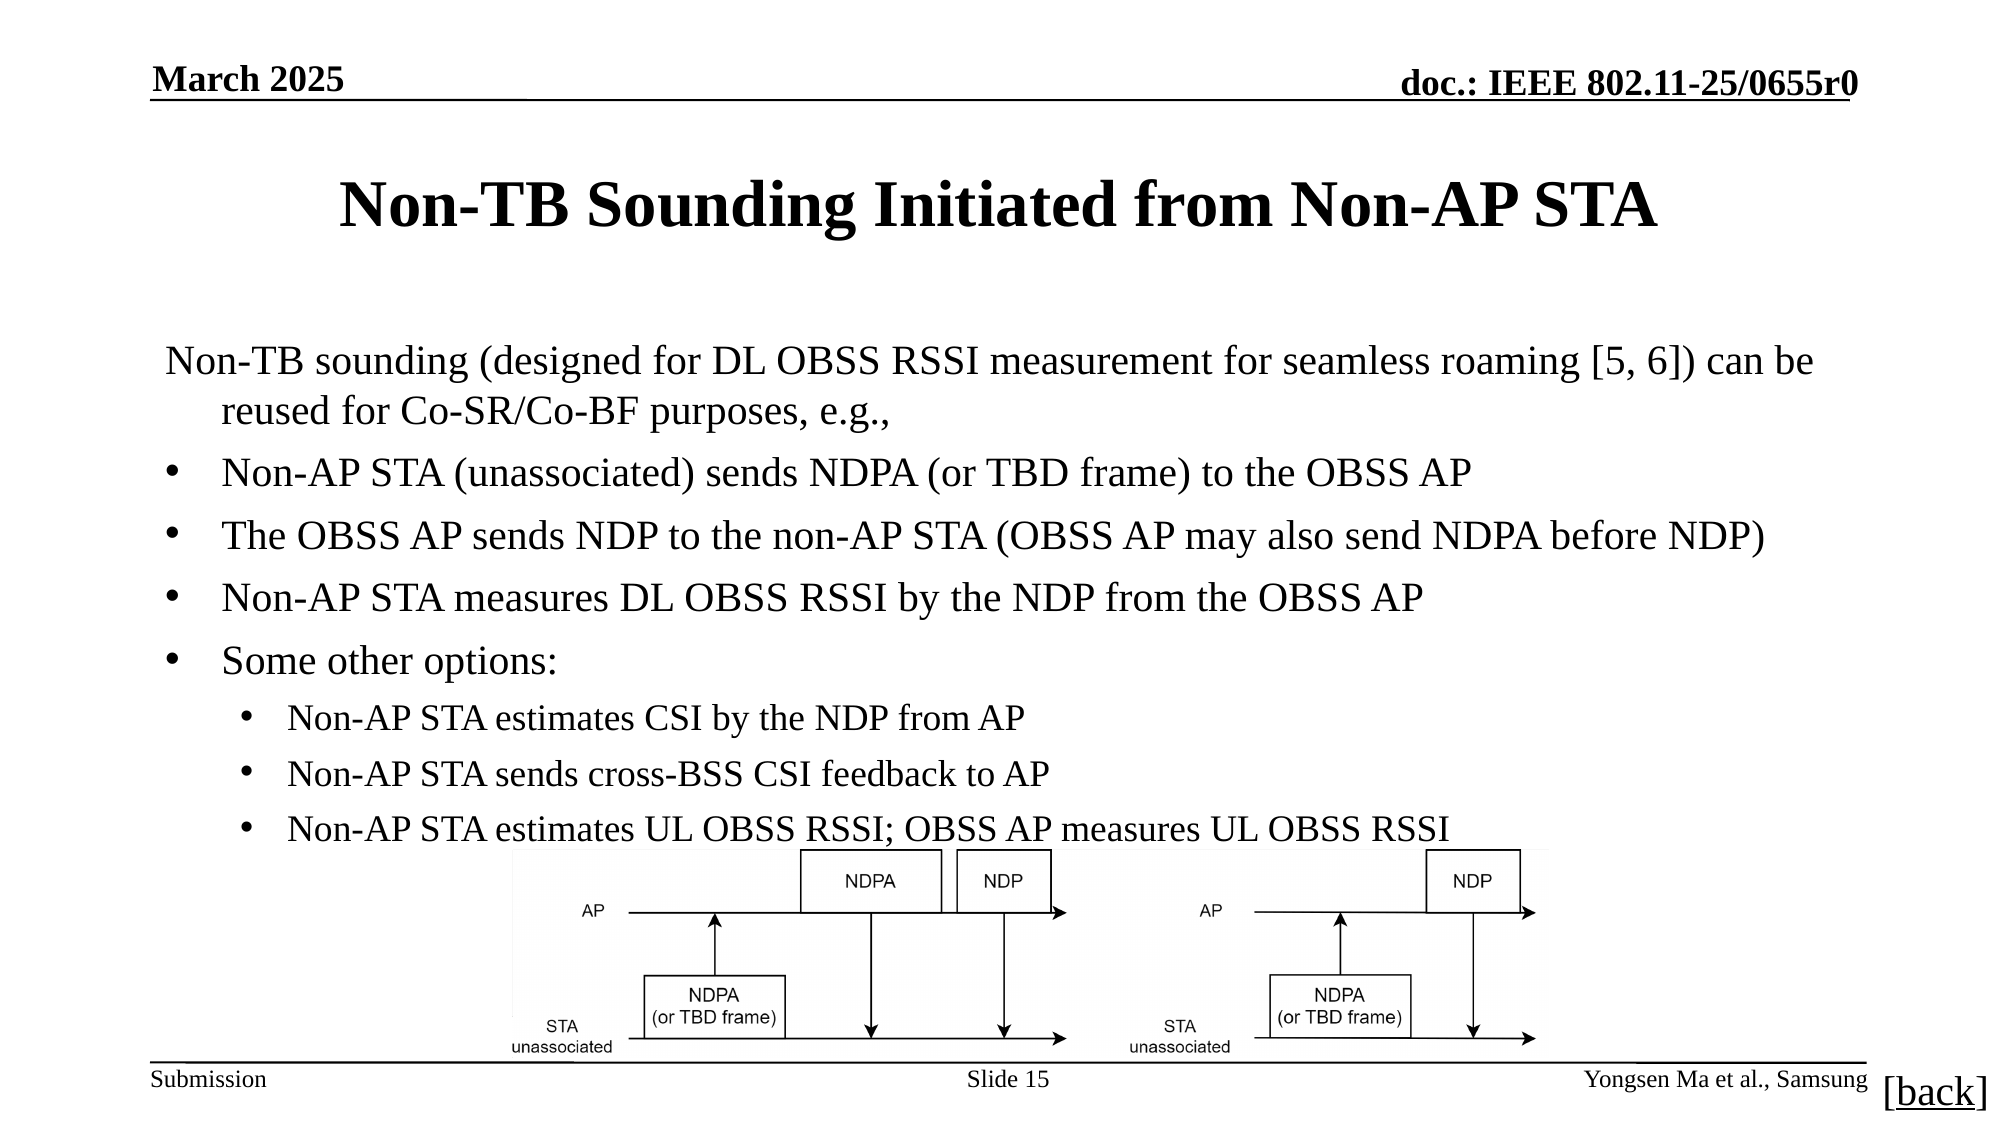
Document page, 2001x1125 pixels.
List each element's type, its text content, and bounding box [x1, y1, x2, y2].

title Non-TB Sounding Initiated from Non-AP STA [149, 112, 1850, 288]
picture [512, 849, 1549, 1059]
list Non-TB sounding (designed for DL OBSS RSSI measurement for seamless roaming [5, 6]) can be reused for Co-SR/Co-BF purposes, e.g., Non-AP STA (unassociated) sends NDPA (or TBD frame) to the OBSS AP The OBSS AP sends NDP to the non-AP STA (OBSS AP may also send NDPA before NDP) Non-AP STA measures DL OBSS RSSI by the NDP from the OBSS AP Some other options: Non-AP STA estimates CSI by the NDP from AP Non-AP STA sends cross-BSS CSI feedback to AP Non-AP STA estimates UL OBSS RSSI; OBSS AP measures UL OBSS RSSI [149, 324, 1850, 1000]
footer Yongsen Ma et al., Samsung [1171, 1061, 1867, 1093]
text_box [back] [1867, 1056, 2000, 1121]
slide_number Slide 15 [950, 1067, 1067, 1123]
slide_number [152, 54, 563, 100]
